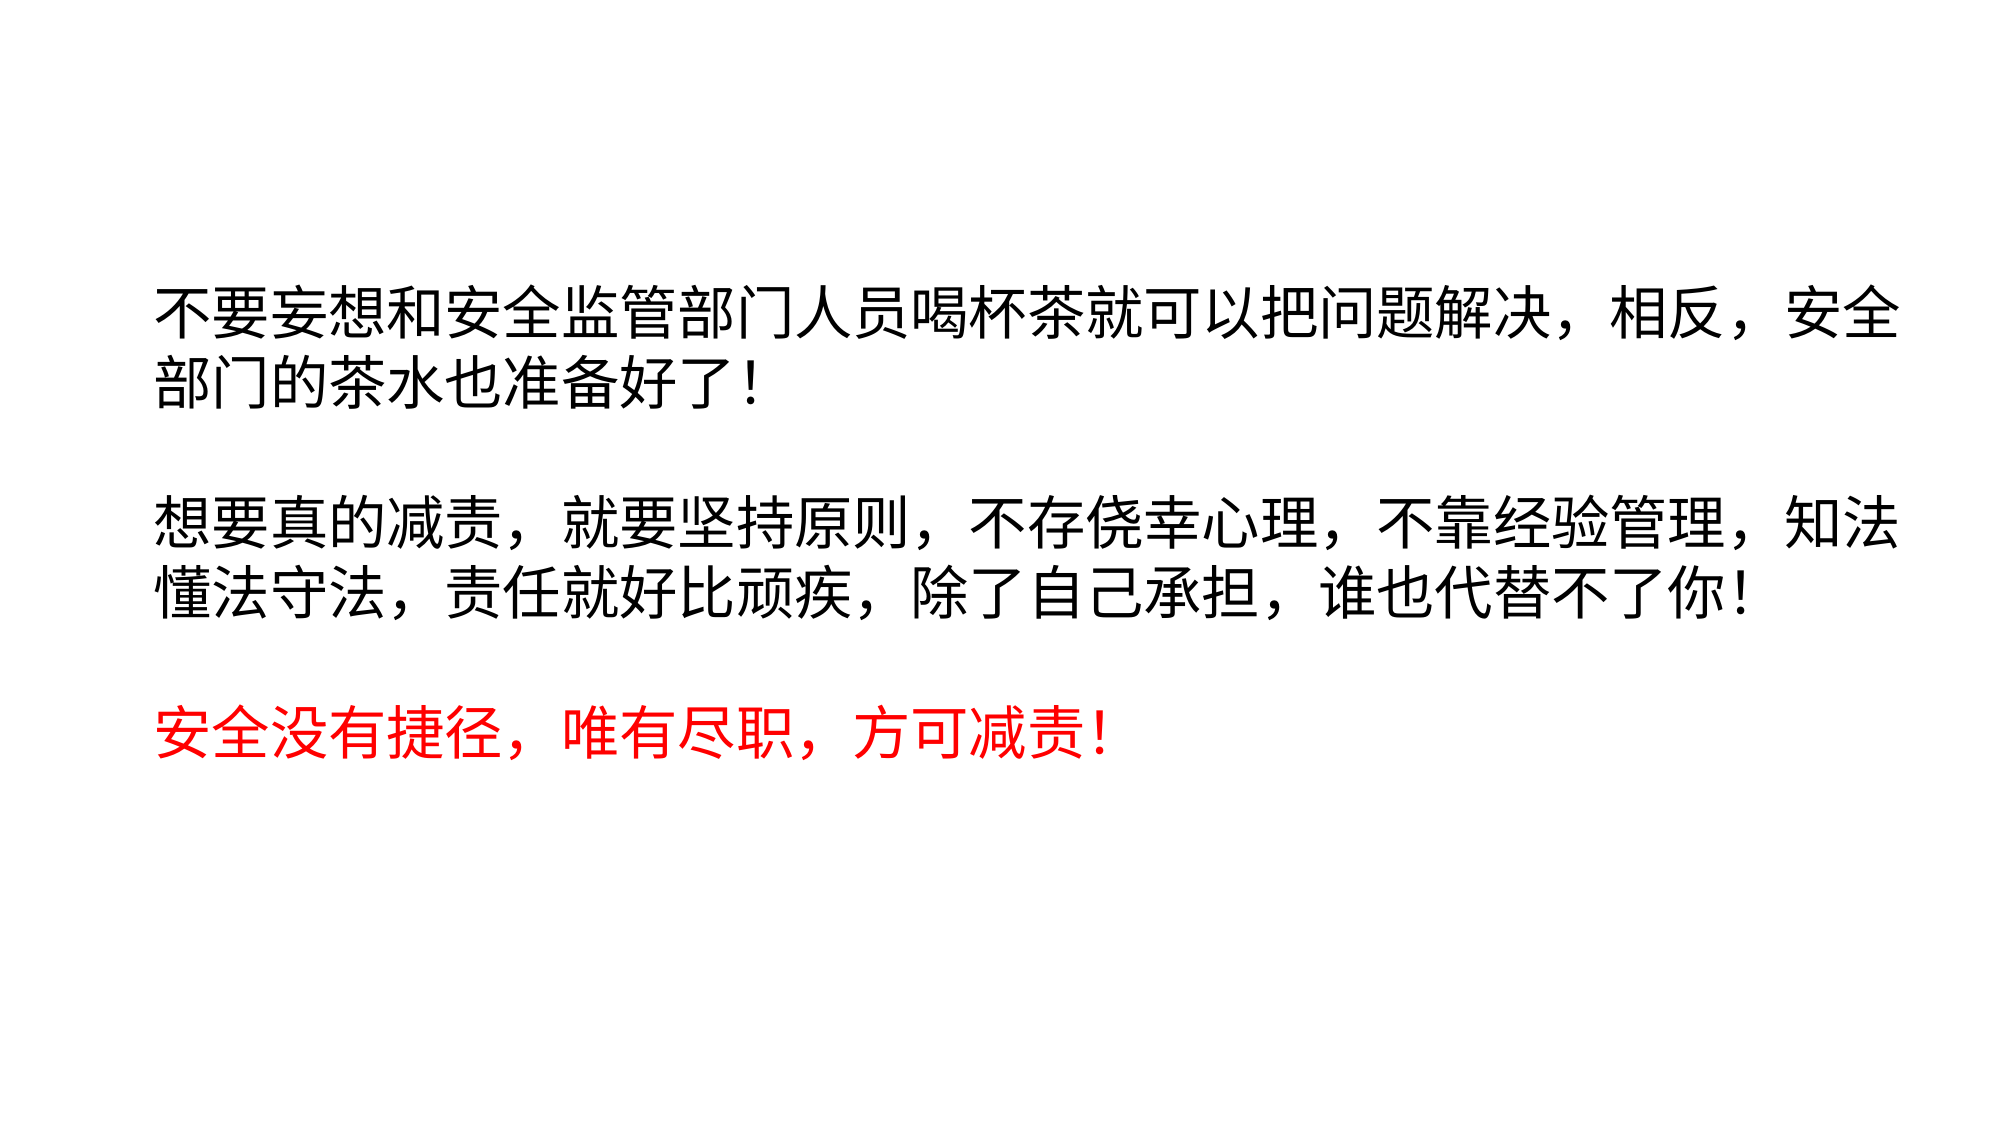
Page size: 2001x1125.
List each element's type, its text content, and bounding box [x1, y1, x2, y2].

text_box 不要妄想和安全监管部门人员喝杯茶就可以把问题解决，相反，安全部门的茶水也准备好了！ 想要真的减责，就要坚持原则，不存侥幸心理，不靠经验管理，知法懂法守法，责任就好比顽疾，除了自己承担，谁也代替不了你！ 安全没有捷径，唯有尽职，方可减责！ [138, 268, 1921, 774]
